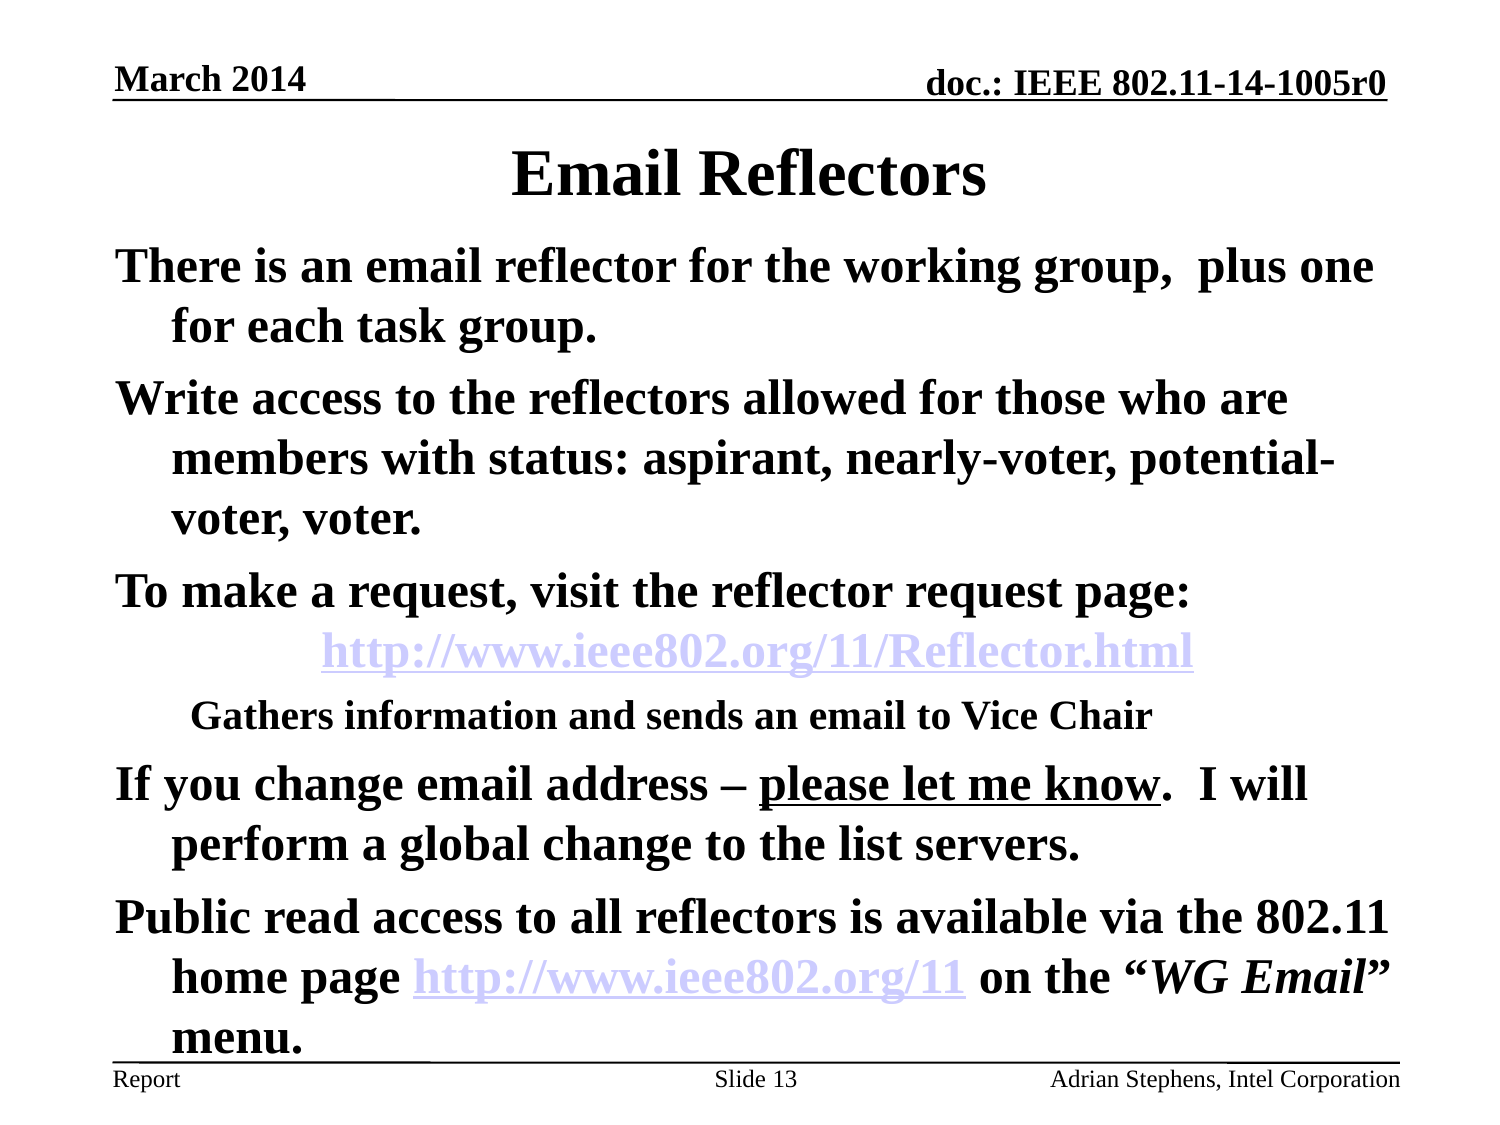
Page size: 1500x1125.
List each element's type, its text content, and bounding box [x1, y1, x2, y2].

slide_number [114, 54, 423, 100]
title Email Reflectors [112, 112, 1388, 224]
slide_number Slide 13 [712, 1063, 800, 1123]
footer Adrian Stephens, Intel Corporation [878, 1063, 1402, 1093]
list There is an email reflector for the working group, plus one for each task group. Write access to the reflectors allowed for those who are members with status: aspirant, nearly-voter, potential-voter, voter. To make a request, visit the reflector request page: http://www.ieee802.org/11/Reflector.html Gathers information and sends an email to Vice Chair If you change email address – please let me know. I will perform a global change to the list servers. Public read access to all reflectors is available via the 802.11 home page http://www.ieee802.org/11 on the “WG Email” menu. [99, 224, 1438, 1063]
